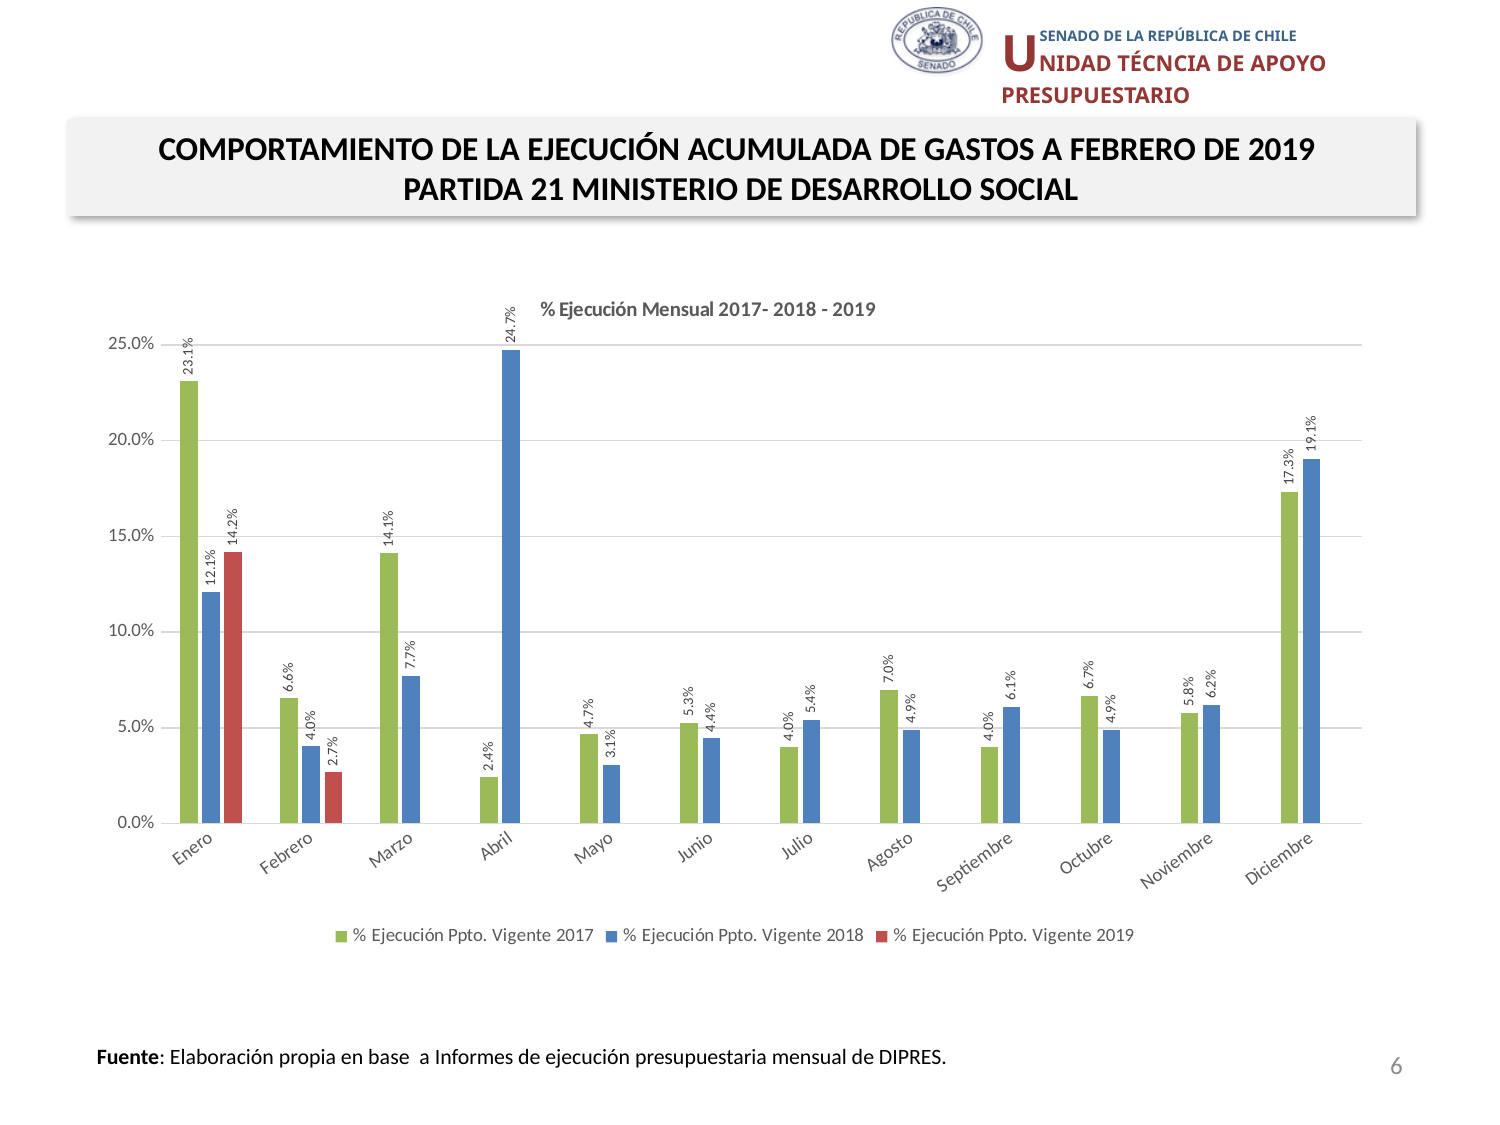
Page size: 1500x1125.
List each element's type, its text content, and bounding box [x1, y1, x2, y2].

text_box COMPORTAMIENTO DE LA EJECUCIÓN ACUMULADA DE GASTOS A FEBRERO DE 2019 PARTIDA 21 MINISTERIO DE DESARROLLO SOCIAL [67, 119, 1415, 216]
picture [891, 7, 985, 76]
chart [81, 266, 1389, 953]
footer Fuente: Elaboración propia en base a Informes de ejecución presupuestaria mensual de DIPRES. [82, 1035, 1432, 1095]
